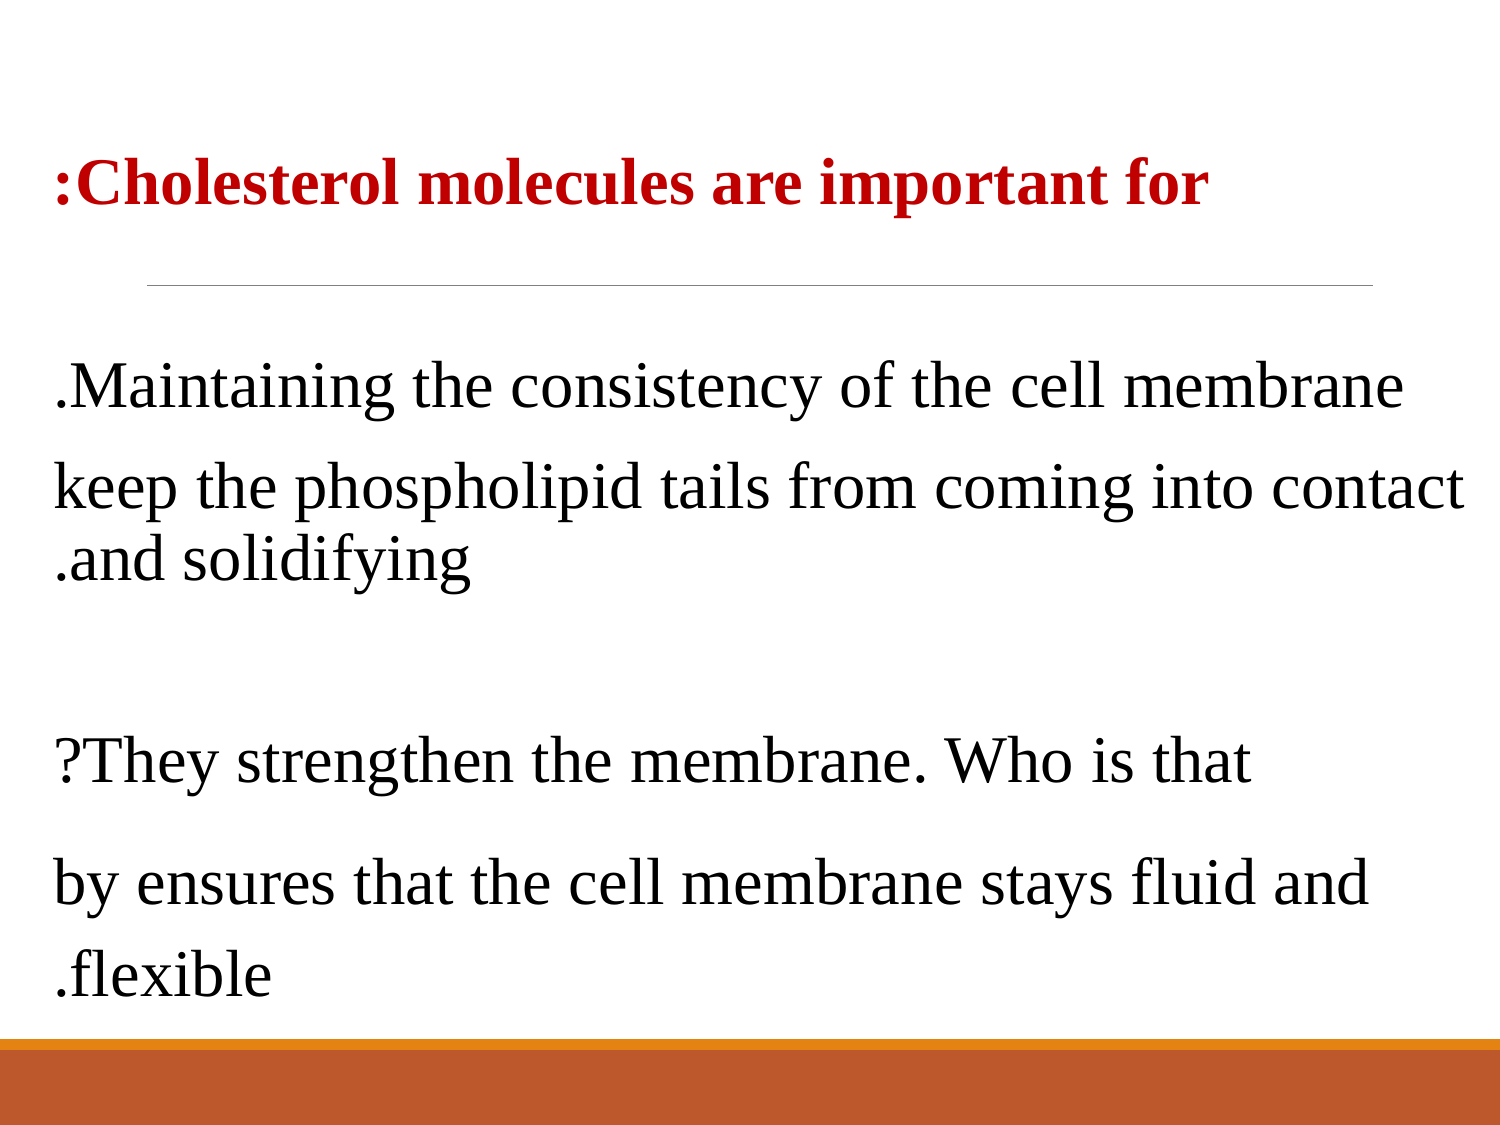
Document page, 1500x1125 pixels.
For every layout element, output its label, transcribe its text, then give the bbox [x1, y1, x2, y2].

list Cholesterol molecules are important for: Maintaining the consistency of the cell membrane. keep the phospholipid tails from coming into contact and solidifying. They strengthen the membrane. Who is that? by ensures that the cell membrane stays fluid and flexible. [53, 30, 1471, 976]
